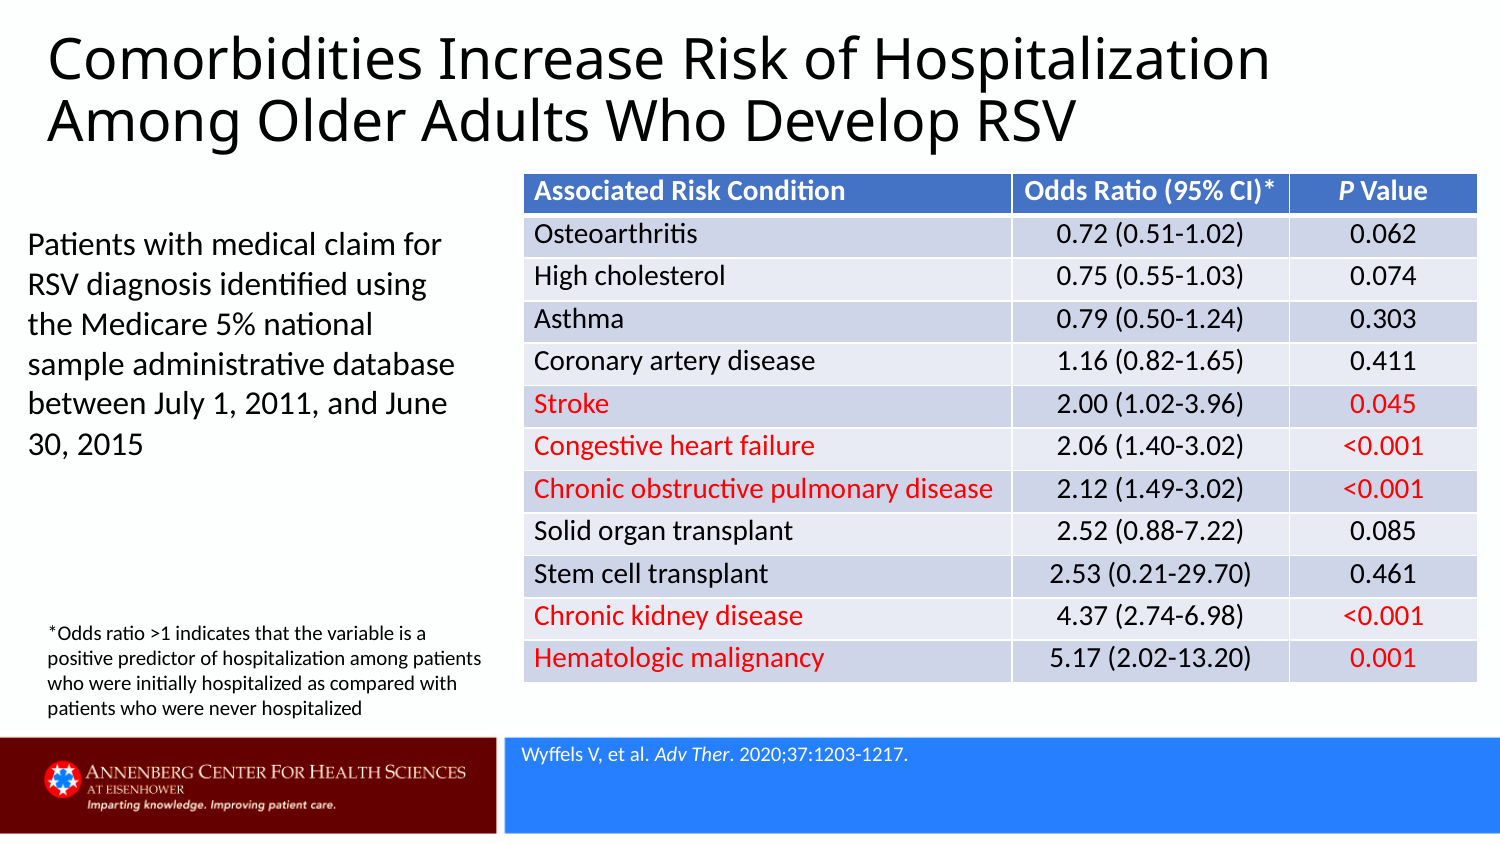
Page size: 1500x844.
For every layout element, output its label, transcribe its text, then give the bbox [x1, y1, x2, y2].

table_cell 0.461 [1290, 556, 1477, 597]
text_box Patients with medical claim for RSV diagnosis identified using the Medicare 5% national sample administrative database between July 1, 2011, and June 30, 2015 [12, 214, 483, 469]
table_cell Stem cell transplant [524, 556, 1011, 597]
table_cell 2.06 (1.40-3.02) [1013, 429, 1289, 470]
table_cell 0.045 [1290, 386, 1477, 427]
table_cell Coronary artery disease [524, 344, 1011, 385]
table_cell Congestive heart failure [524, 429, 1011, 470]
table_cell 0.074 [1290, 259, 1477, 300]
table_cell 2.53 (0.21-29.70) [1013, 556, 1289, 597]
table_cell Hematologic malignancy [524, 641, 1011, 682]
table_cell 2.52 (0.88-7.22) [1013, 514, 1289, 555]
table_cell 0.001 [1290, 641, 1477, 682]
table_cell <0.001 [1290, 599, 1477, 639]
table_cell 0.72 (0.51-1.02) [1013, 218, 1289, 257]
list Wyffels V, et al. Adv Ther. 2020;37:1203-1217. [506, 739, 1461, 830]
table_cell <0.001 [1290, 429, 1477, 470]
table_cell <0.001 [1290, 471, 1477, 512]
table_cell Osteoarthritis [524, 218, 1011, 257]
table_cell Chronic obstructive pulmonary disease [524, 471, 1011, 512]
table_header Odds Ratio (95% CI)* [1013, 174, 1289, 213]
table_cell 2.12 (1.49-3.02) [1013, 471, 1289, 512]
table_cell 0.411 [1290, 344, 1477, 385]
table_cell Stroke [524, 386, 1011, 427]
table_cell High cholesterol [524, 259, 1011, 300]
title Comorbidities Increase Risk of Hospitalization Among Older Adults Who Develop RSV [32, 21, 1470, 163]
text_box *Odds ratio >1 indicates that the variable is a positive predictor of hospitalization among patients who were initially hospitalized as compared with patients who were never hospitalized [32, 612, 503, 727]
table_header Associated Risk Condition [524, 174, 1011, 213]
table_cell 0.303 [1290, 302, 1477, 342]
picture [0, 0, 1500, 844]
table_cell 4.37 (2.74-6.98) [1013, 599, 1289, 639]
table_cell Chronic kidney disease [524, 599, 1011, 639]
table_cell 0.062 [1290, 218, 1477, 257]
table_cell Asthma [524, 302, 1011, 342]
table_cell 1.16 (0.82-1.65) [1013, 344, 1289, 385]
table_cell 0.75 (0.55-1.03) [1013, 259, 1289, 300]
table_cell 0.085 [1290, 514, 1477, 555]
table_cell Solid organ transplant [524, 514, 1011, 555]
table_header P Value [1290, 174, 1477, 213]
table_cell 2.00 (1.02-3.96) [1013, 386, 1289, 427]
table_cell 0.79 (0.50-1.24) [1013, 302, 1289, 342]
table_cell 5.17 (2.02-13.20) [1013, 641, 1289, 682]
